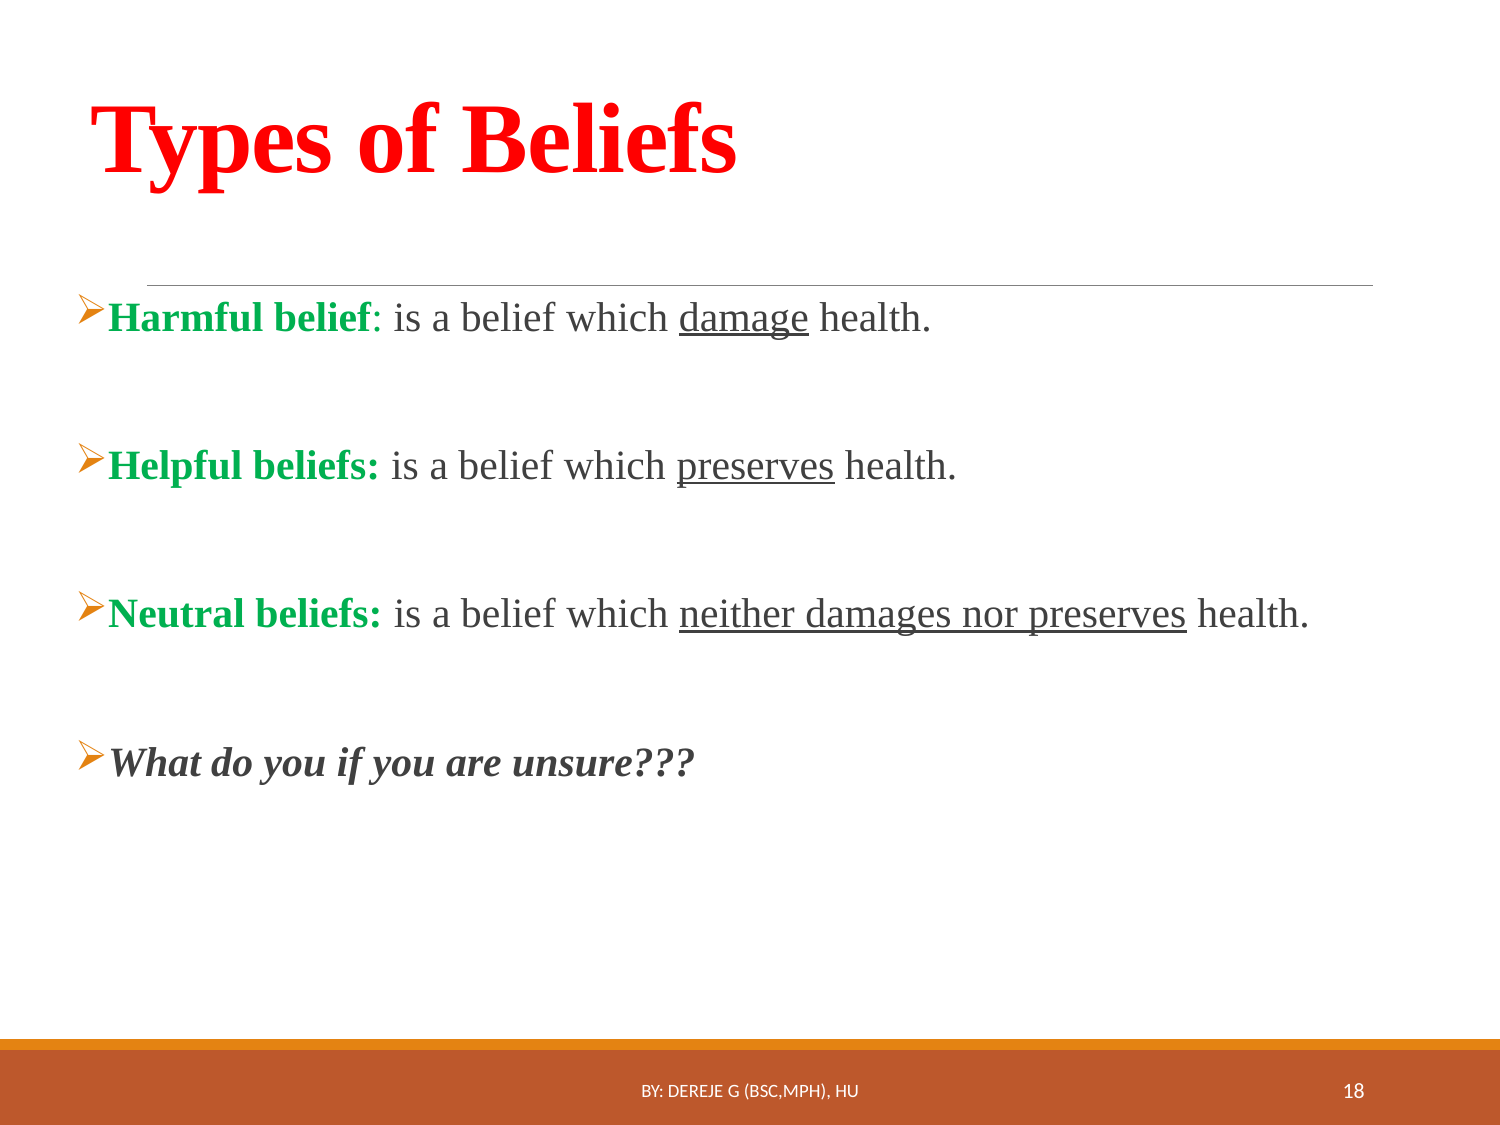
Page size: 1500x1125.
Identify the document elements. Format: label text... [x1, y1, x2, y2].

list Harmful belief: is a belief which damage health. Helpful beliefs: is a belief which preserves health. Neutral beliefs: is a belief which neither damages nor preserves health. What do you if you are unsure??? [75, 287, 1425, 1030]
slide_number 18 [1218, 1059, 1380, 1120]
footer By: Dereje G (Bsc,MPH), HU [453, 1059, 1047, 1120]
title Types of Beliefs [75, 50, 1425, 200]
